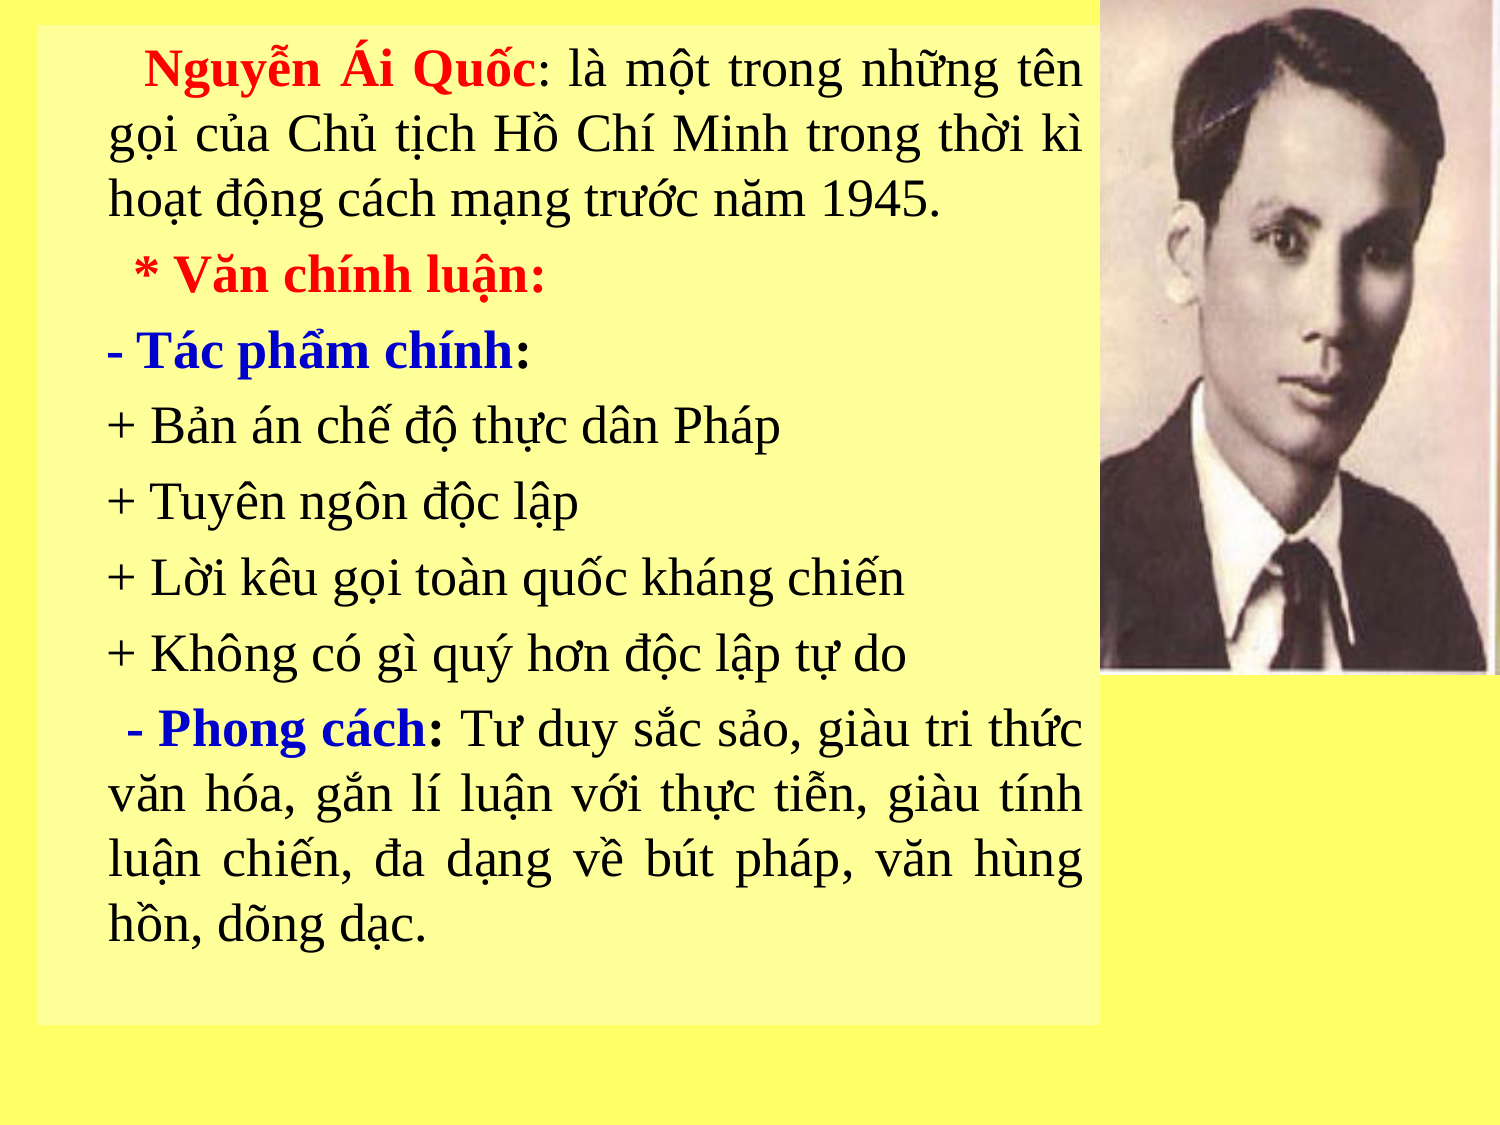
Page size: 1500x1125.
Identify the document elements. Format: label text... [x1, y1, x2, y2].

list Nguyễn Ái Quốc: là một trong những tên gọi của Chủ tịch Hồ Chí Minh trong thời kì hoạt động cách mạng trước năm 1945. * Văn chính luận: - Tác phẩm chính: + Bản án chế độ thực dân Pháp + Tuyên ngôn độc lập + Lời kêu gọi toàn quốc kháng chiến + Không có gì quý hơn độc lập tự do - Phong cách: Tư duy sắc sảo, giàu tri thức văn hóa, gắn lí luận với thực tiễn, giàu tính luận chiến, đa dạng về bút pháp, văn hùng hồn, dõng dạc. [37, 24, 1101, 1026]
picture [1099, 0, 1500, 676]
